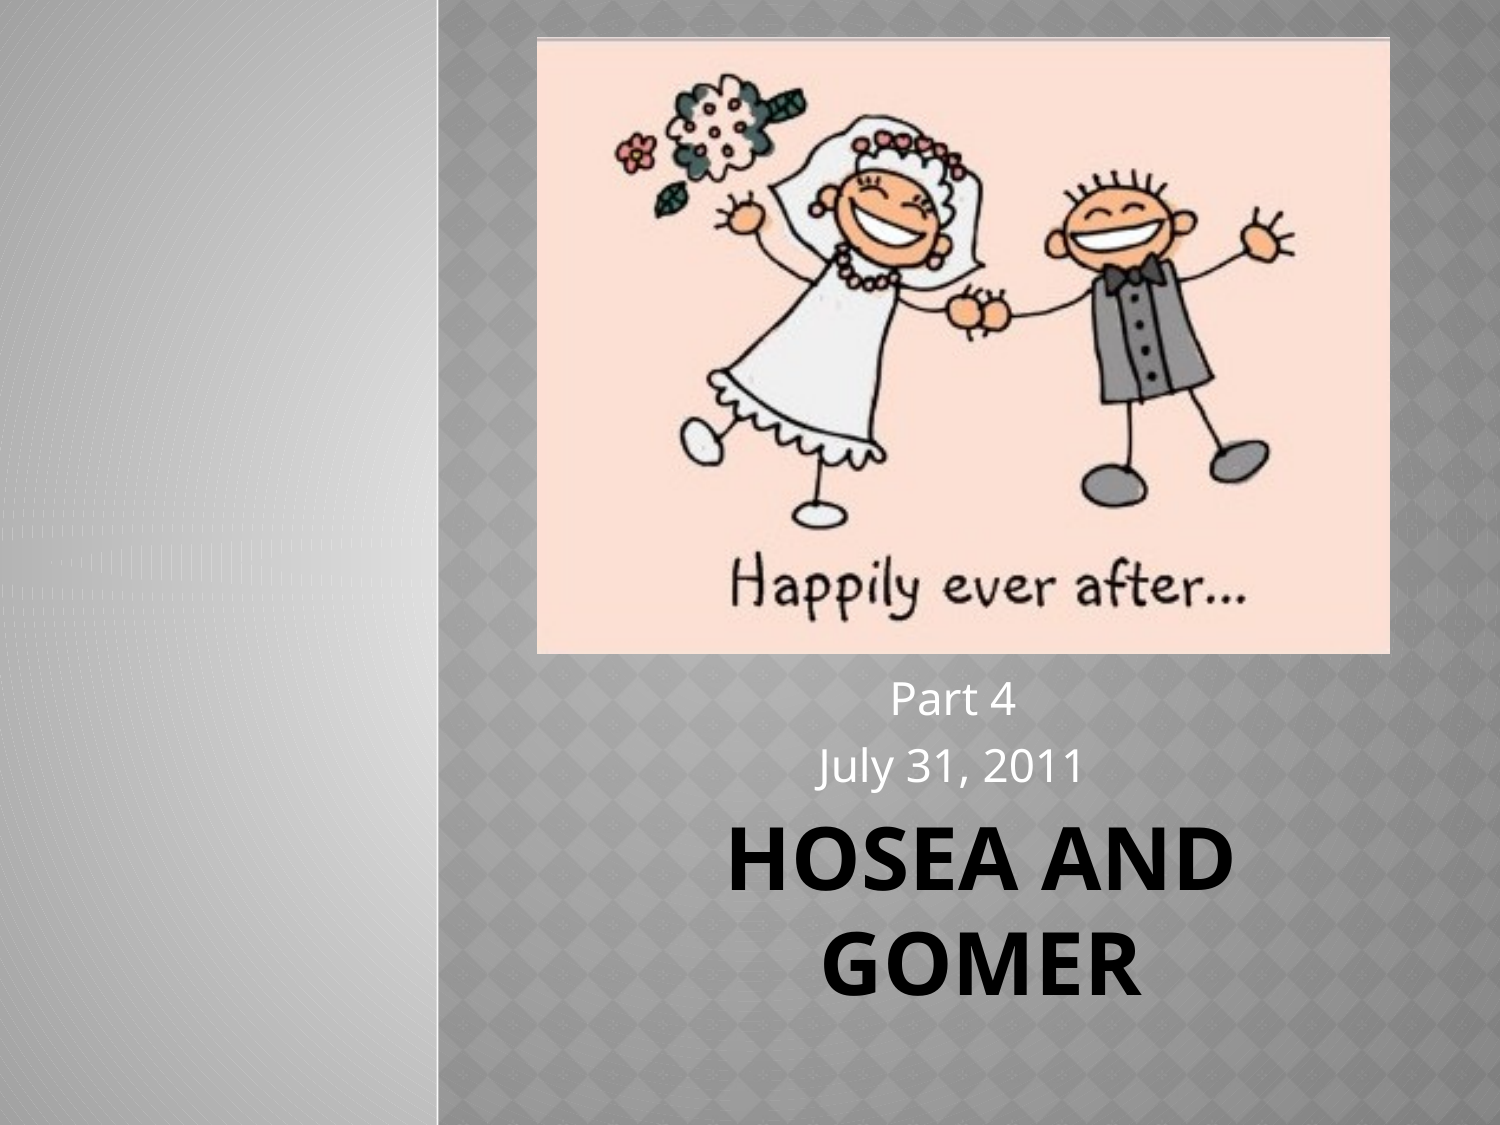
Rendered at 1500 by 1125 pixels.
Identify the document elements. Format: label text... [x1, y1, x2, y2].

picture [537, 37, 1390, 654]
title Hosea and gomer [562, 875, 1400, 1013]
subtitle Part 4 July 31, 2011 [533, 669, 1373, 850]
